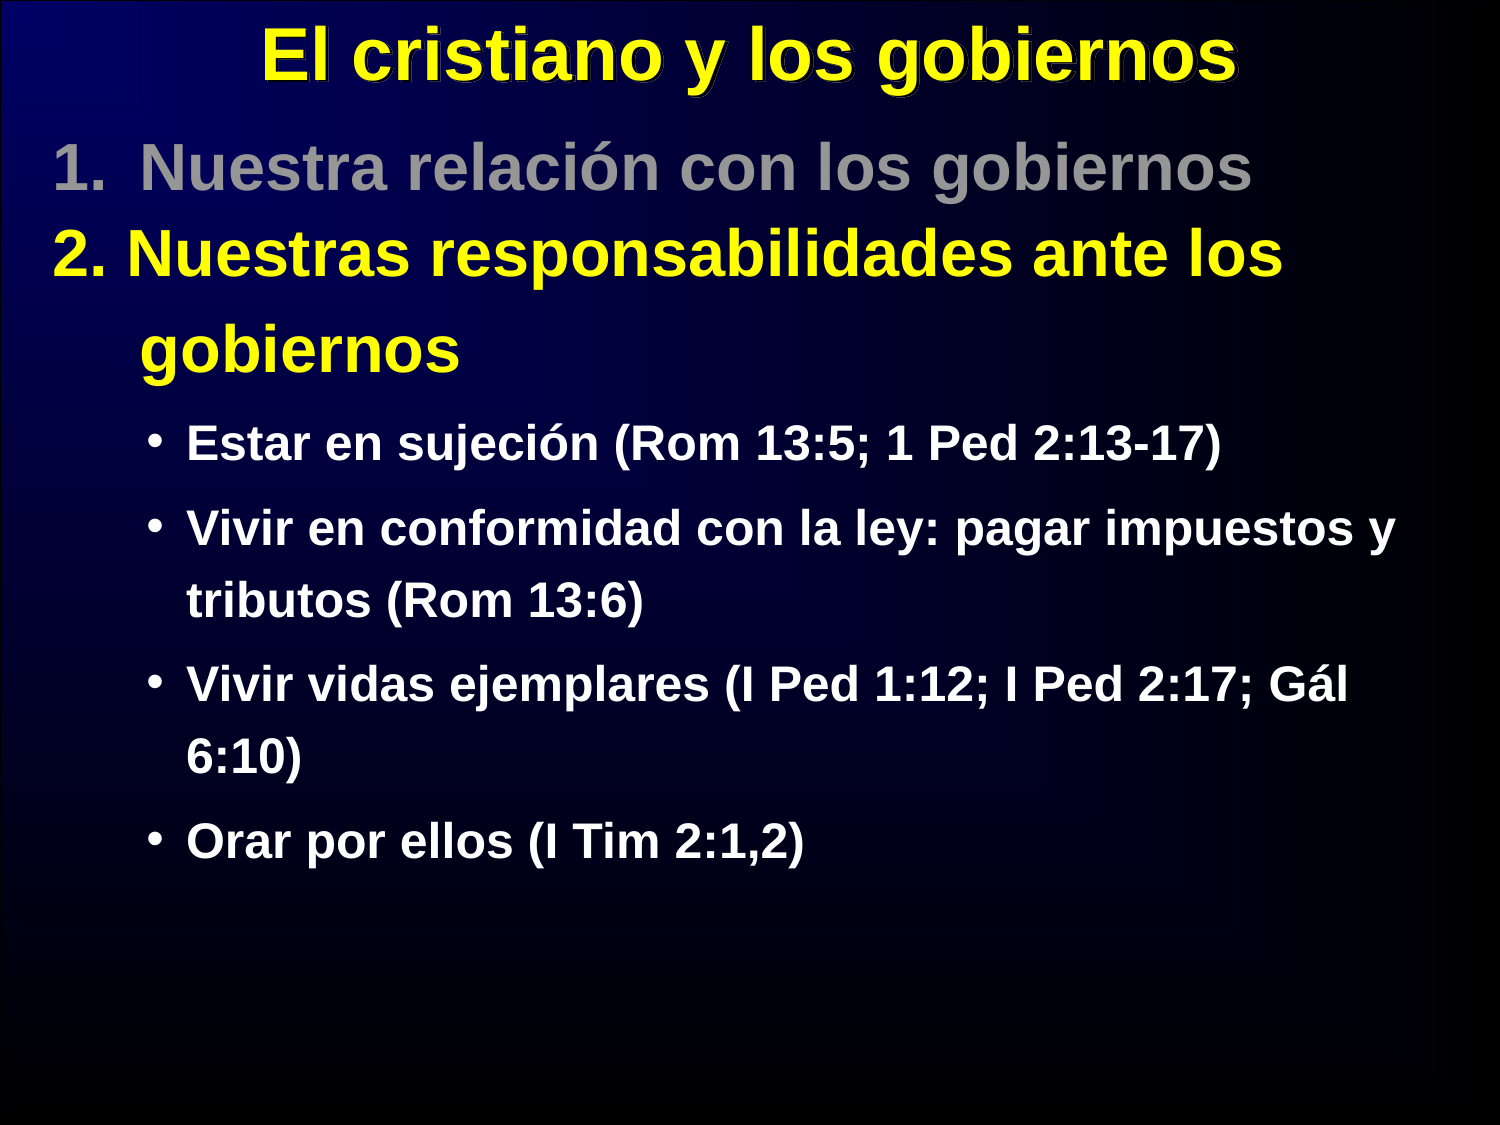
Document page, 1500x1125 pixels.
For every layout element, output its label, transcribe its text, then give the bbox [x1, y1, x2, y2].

text_box Nuestra relación con los gobiernos [37, 99, 1475, 250]
text_box 2. Nuestras responsabilidades ante los gobiernos Estar en sujeción (Rom 13:5; 1 Ped 2:13-17) Vivir en conformidad con la ley: pagar impuestos y tributos (Rom 13:6) Vivir vidas ejemplares (I Ped 1:12; I Ped 2:17; Gál 6:10) Orar por ellos (I Tim 2:1,2) [37, 250, 1475, 1063]
picture [1, 1, 1499, 1124]
text_box El cristiano y los gobiernos [112, 0, 1388, 99]
